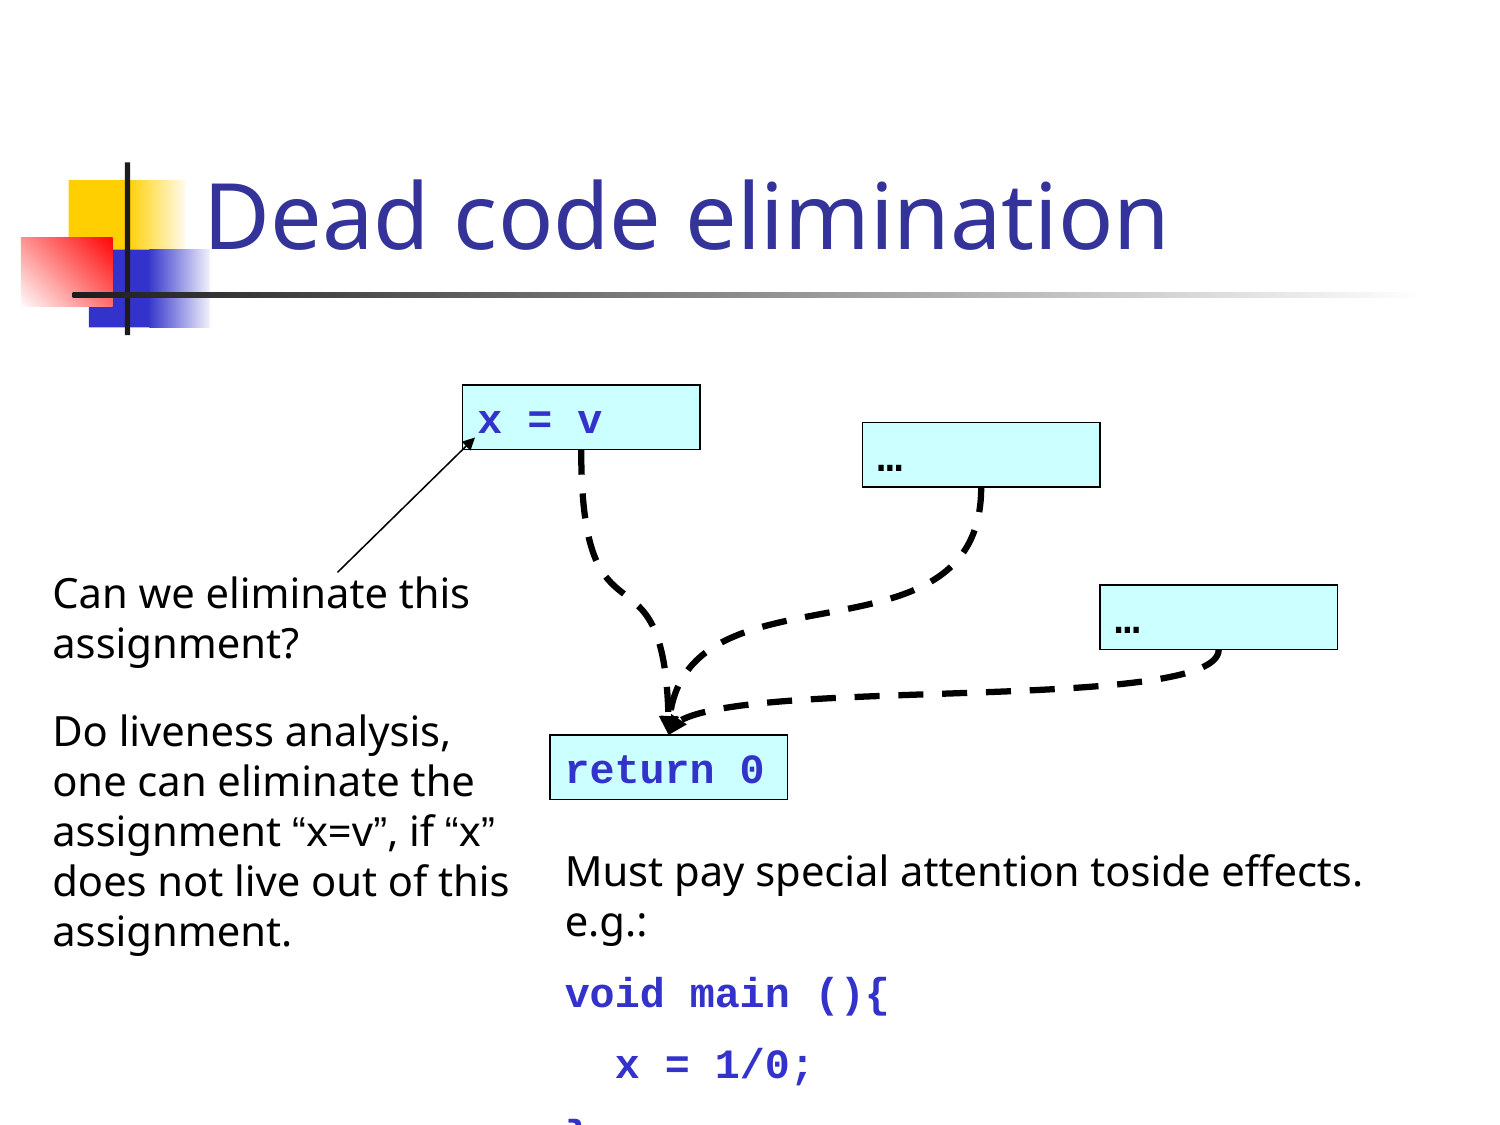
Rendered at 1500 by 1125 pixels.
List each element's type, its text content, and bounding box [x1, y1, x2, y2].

text_box Do liveness analysis, one can eliminate the assignment “x=v”, if “x” does not live out of this assignment. [37, 697, 525, 963]
text_box Can we eliminate this assignment? [37, 559, 525, 675]
text_box … [986, 422, 1100, 488]
title Dead code elimination [188, 35, 1468, 275]
text_box … [862, 422, 902, 455]
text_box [902, 418, 986, 969]
text_box … [1099, 584, 1338, 650]
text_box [702, 455, 902, 769]
text_box Must pay special attention toside effects. e.g.: void main (){ x = 1/0; } [549, 837, 1425, 1125]
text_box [483, 549, 702, 637]
text_box x = v [462, 384, 700, 450]
text_box [337, 437, 475, 573]
text_box return 0 [549, 734, 788, 800]
